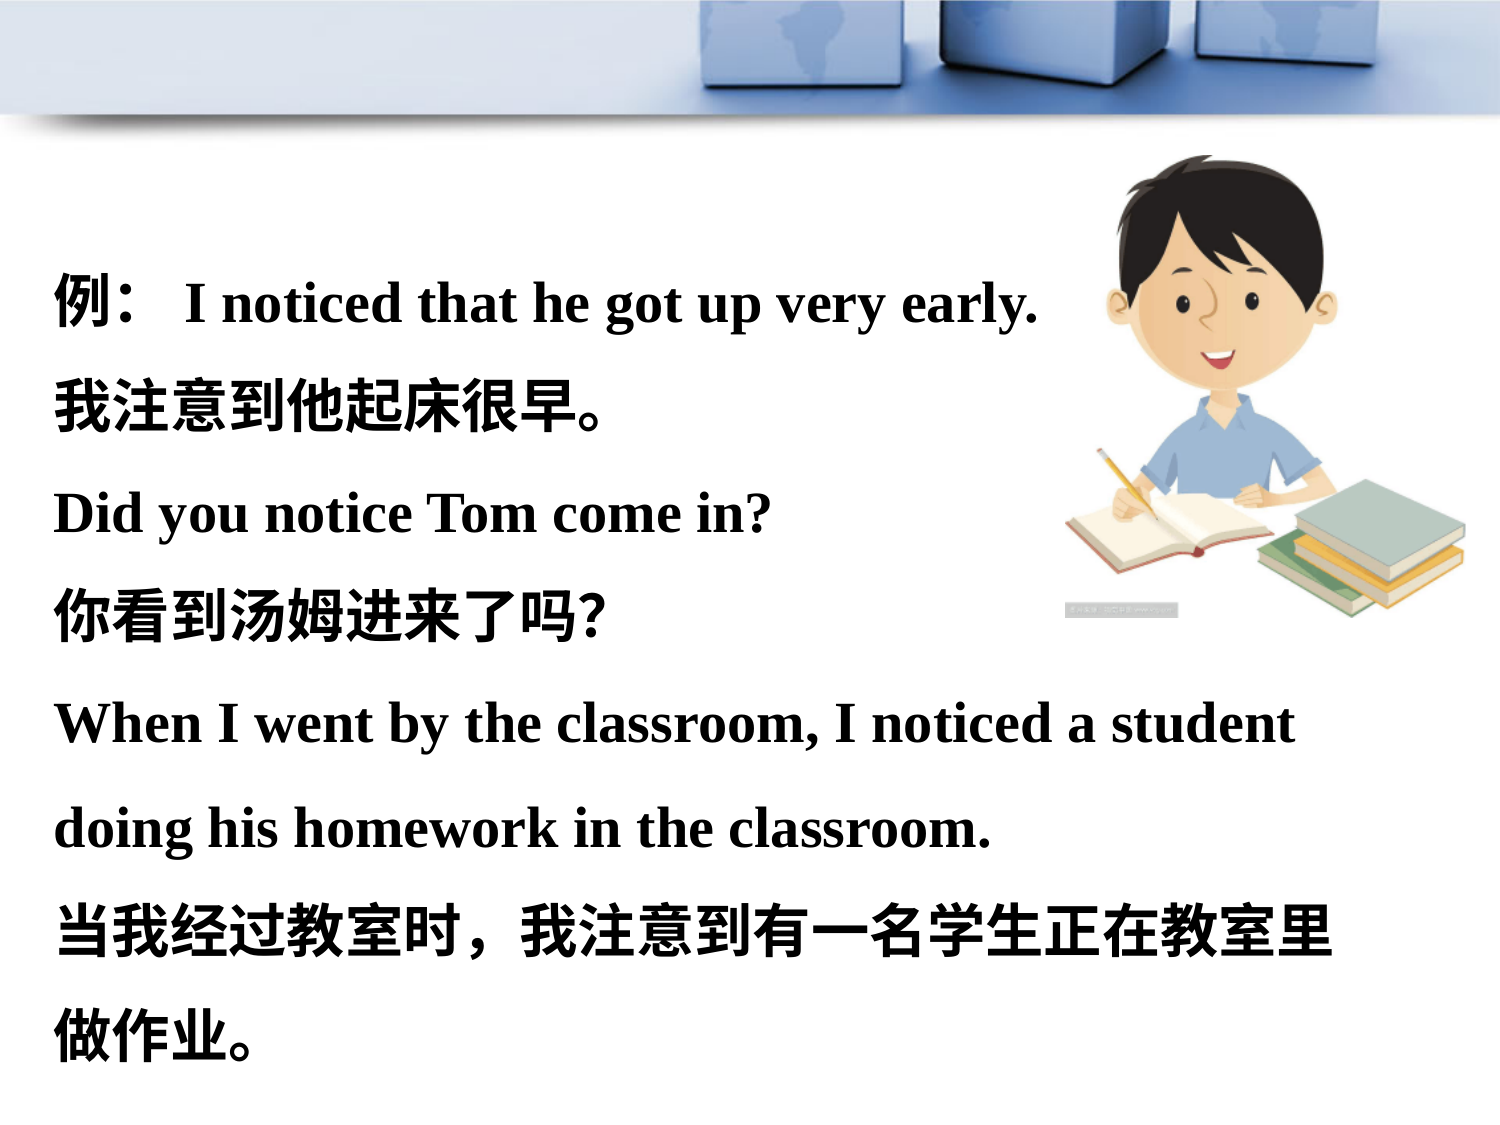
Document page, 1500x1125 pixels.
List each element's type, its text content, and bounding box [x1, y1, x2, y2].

picture [0, 0, 1500, 1125]
text_box 例：I noticed that he got up very early. 我注意到他起床很早。 Did you notice Tom come in? 你看到汤姆进来了吗？ When I went by the classroom, I noticed a student doing his homework in the classroom. 当我经过教室时，我注意到有一名学生正在教室里 做作业。 [38, 222, 1500, 1077]
